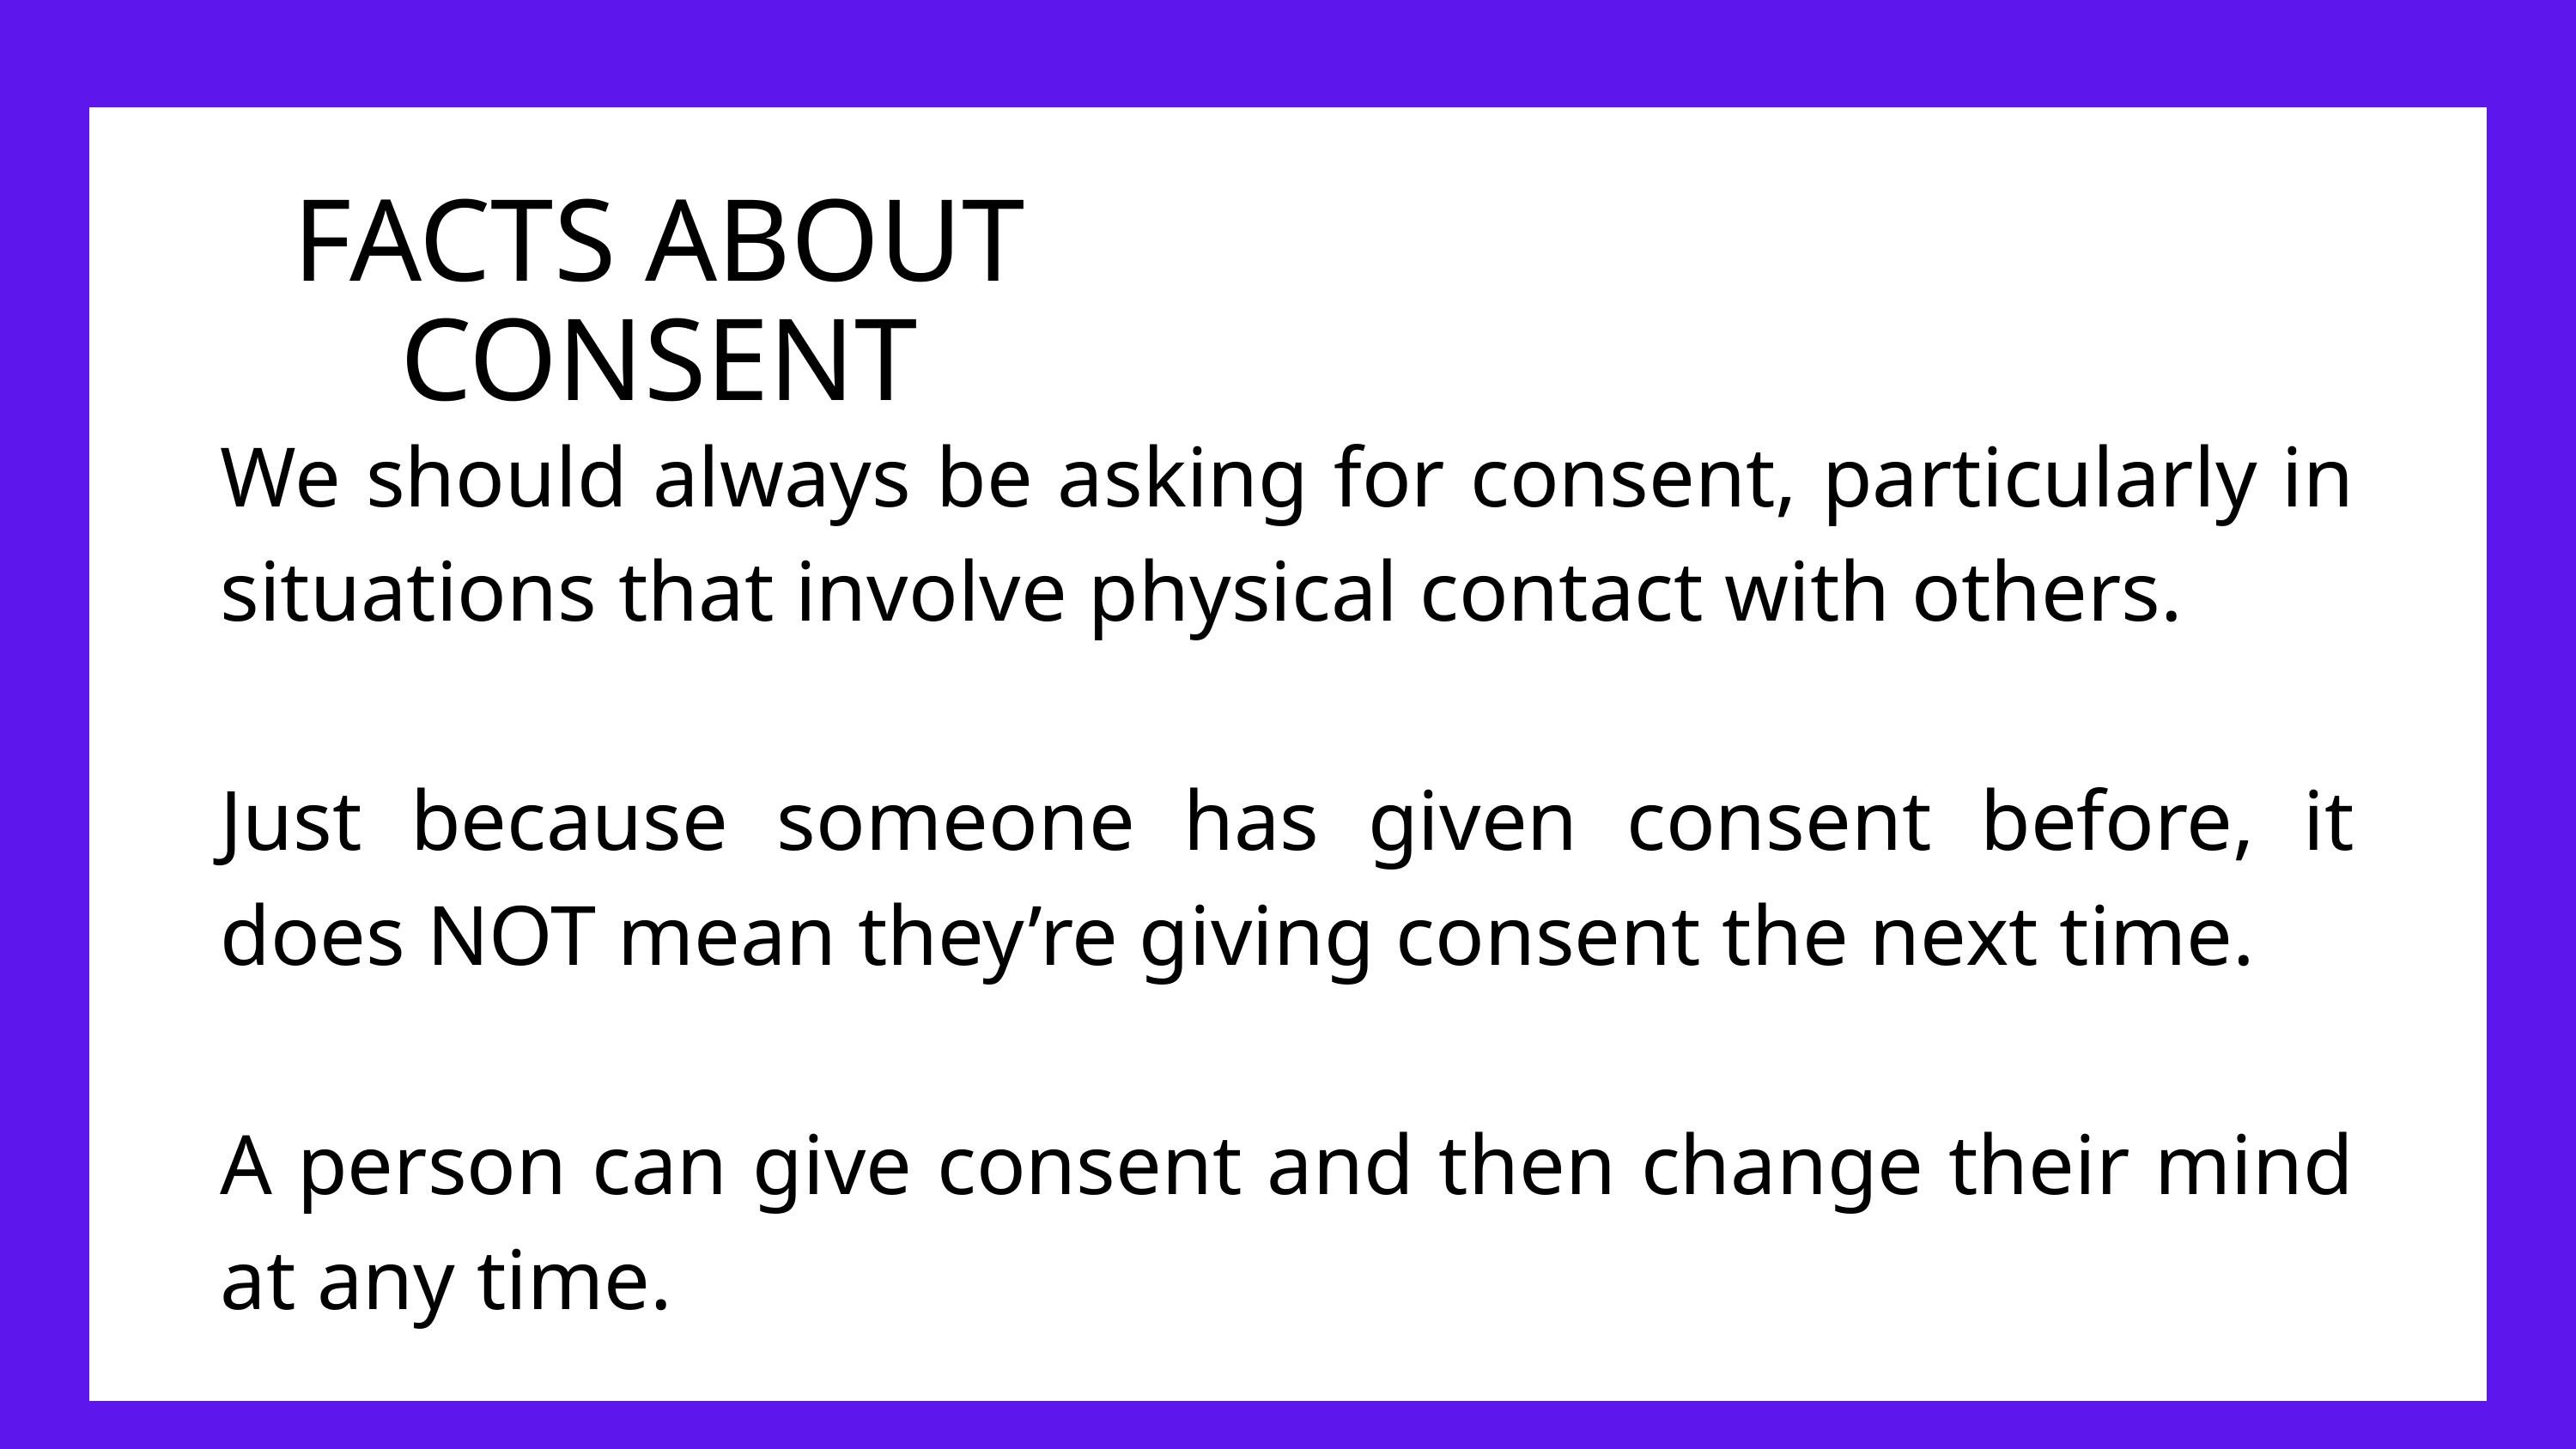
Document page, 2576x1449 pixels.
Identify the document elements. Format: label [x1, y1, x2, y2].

text_box [88, 107, 2487, 1402]
